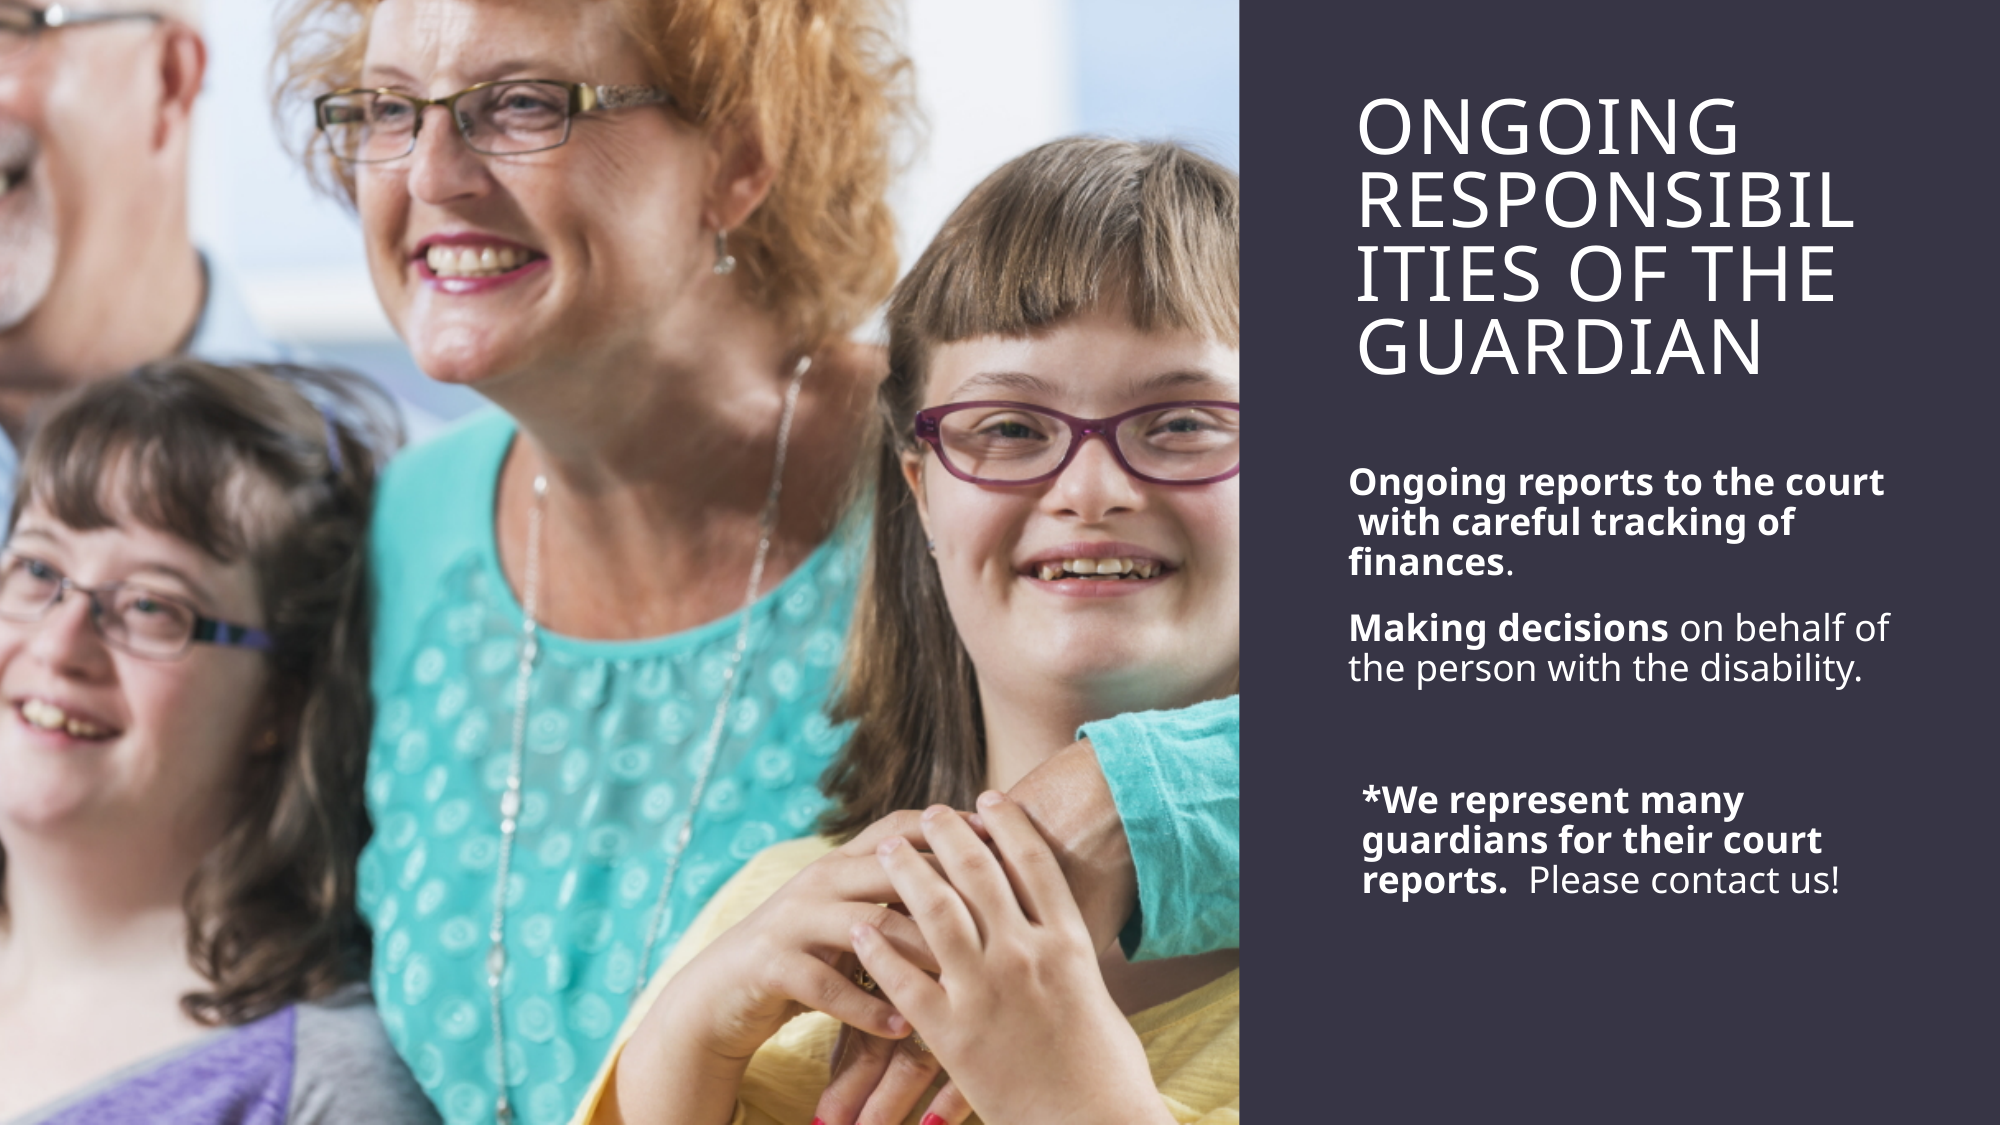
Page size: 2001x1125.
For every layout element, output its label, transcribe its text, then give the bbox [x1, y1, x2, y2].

title Ongoing responsibilities of the guardian [1340, 81, 1899, 396]
list Ongoing reports to the court with careful tracking of finances. Making decisions on behalf of the person with the disability. *We represent many guardians for their court reports. Please contact us! [1340, 396, 1899, 948]
picture [0, 0, 1240, 1125]
